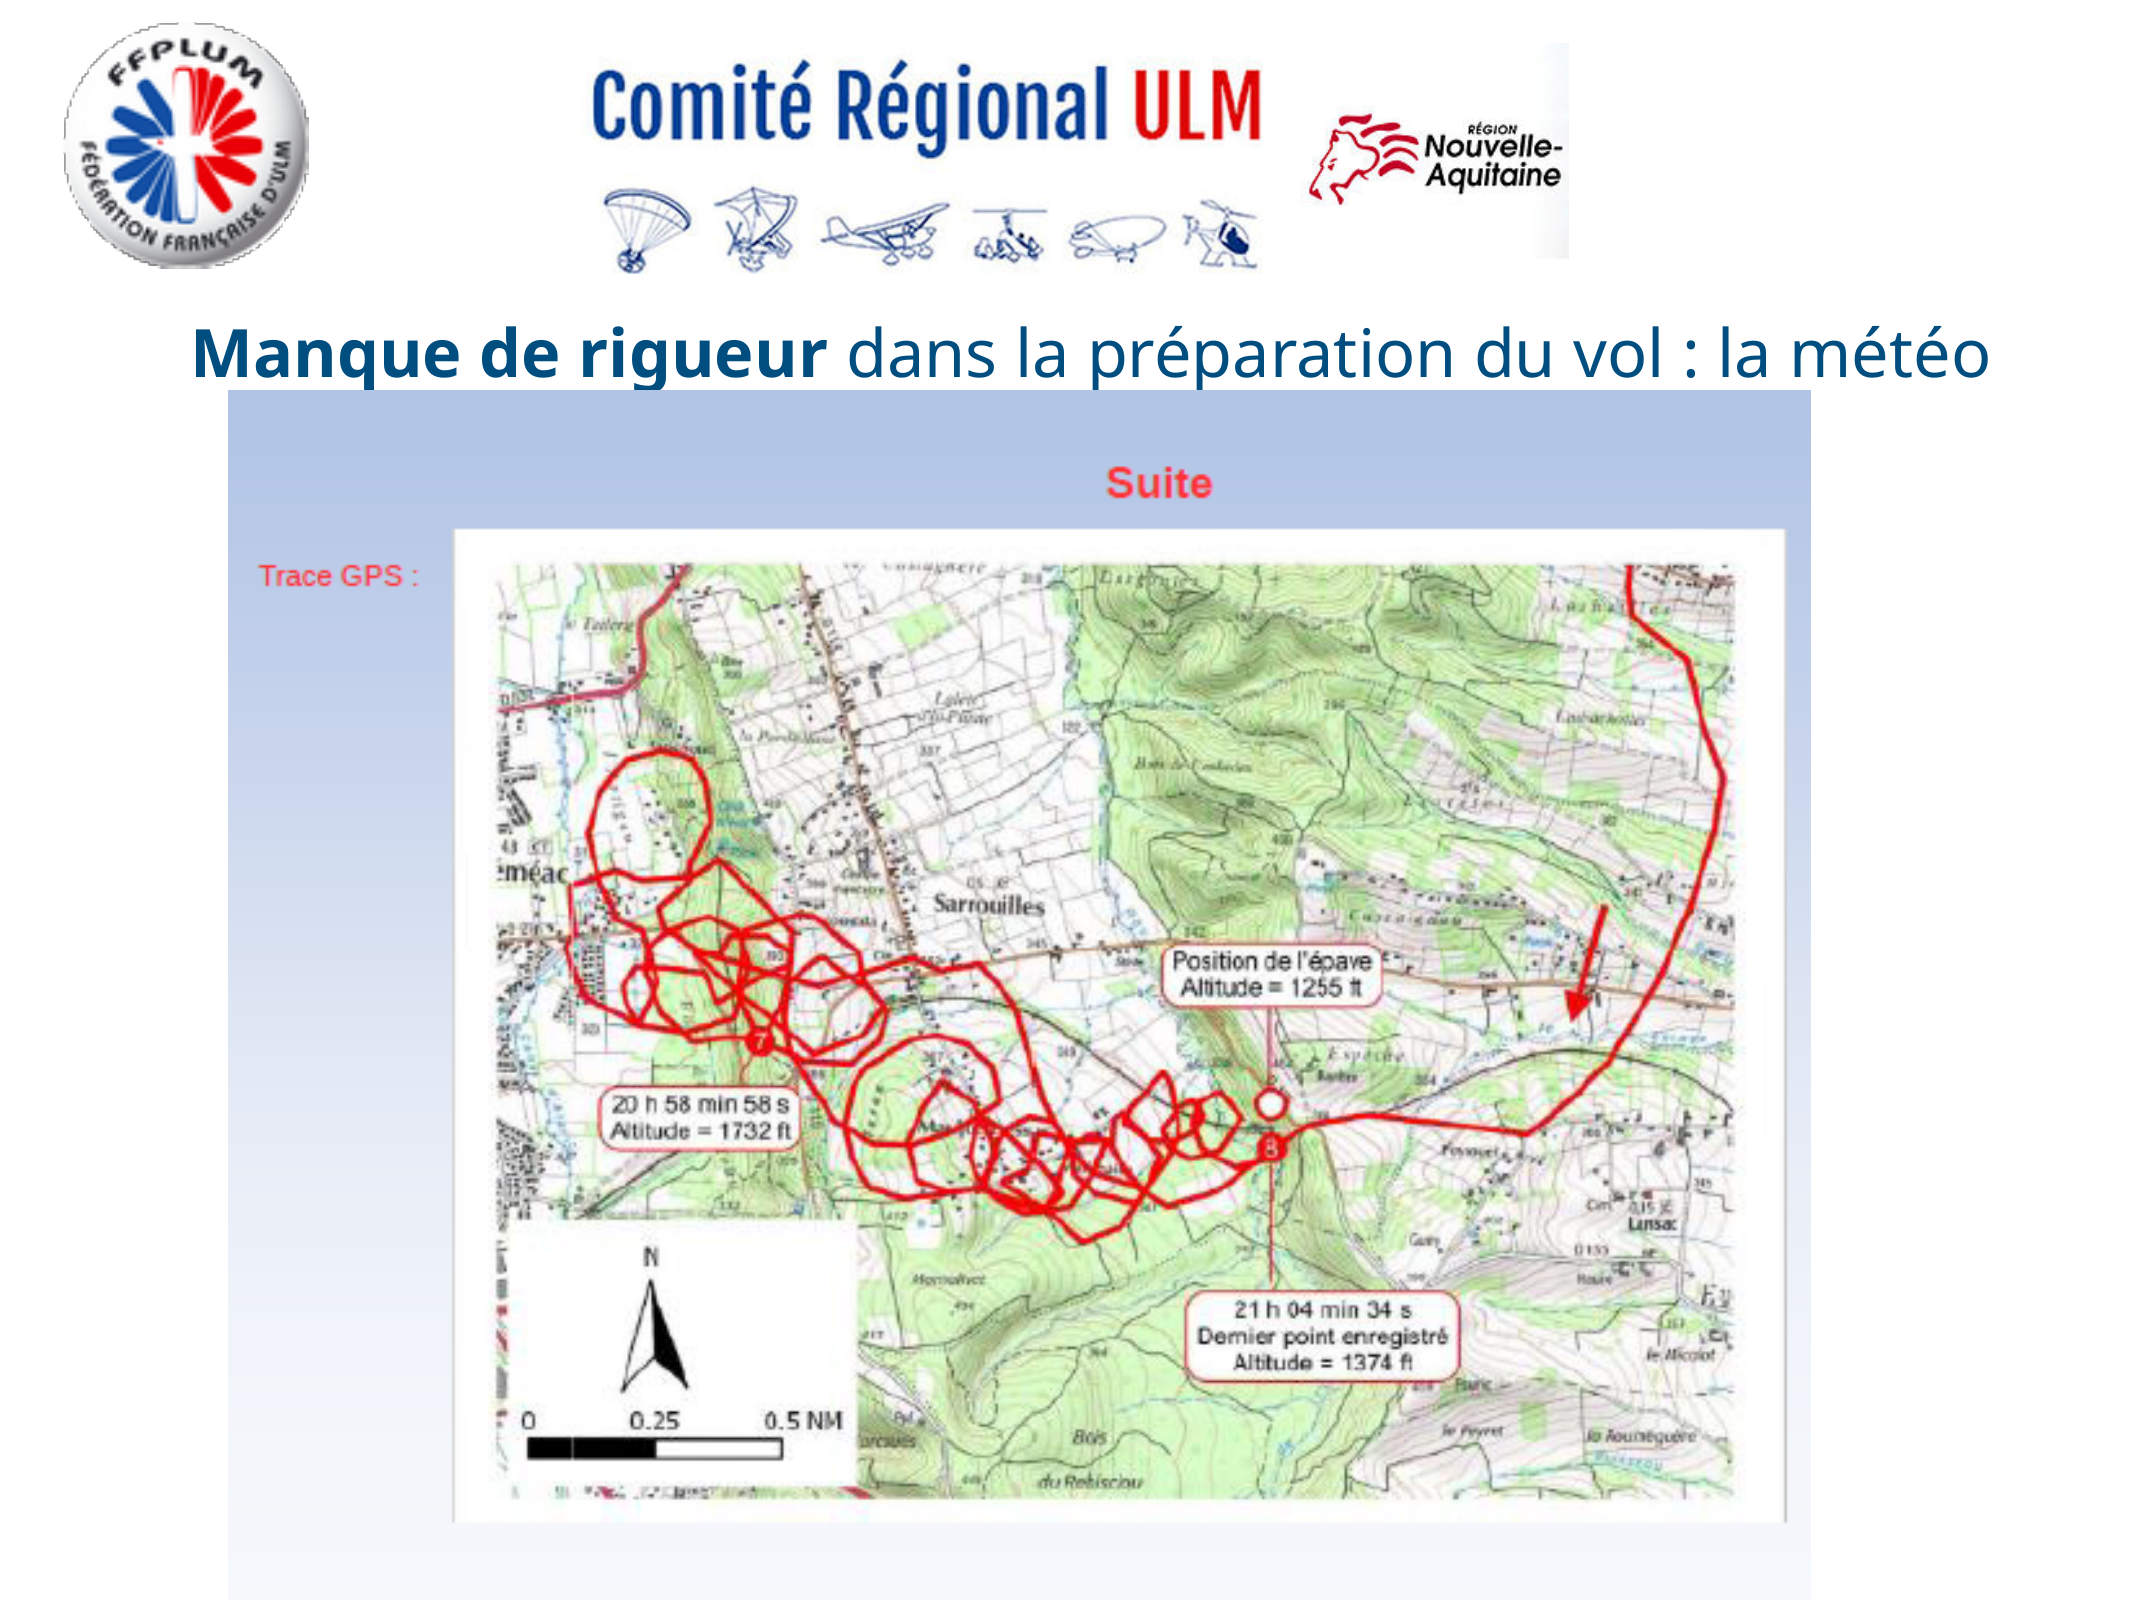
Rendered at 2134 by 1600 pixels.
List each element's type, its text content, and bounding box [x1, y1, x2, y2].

picture [564, 43, 1569, 232]
picture [63, 22, 309, 269]
picture [227, 390, 1812, 1600]
title Manque de rigueur dans la préparation du vol : la météo [88, 232, 2095, 470]
